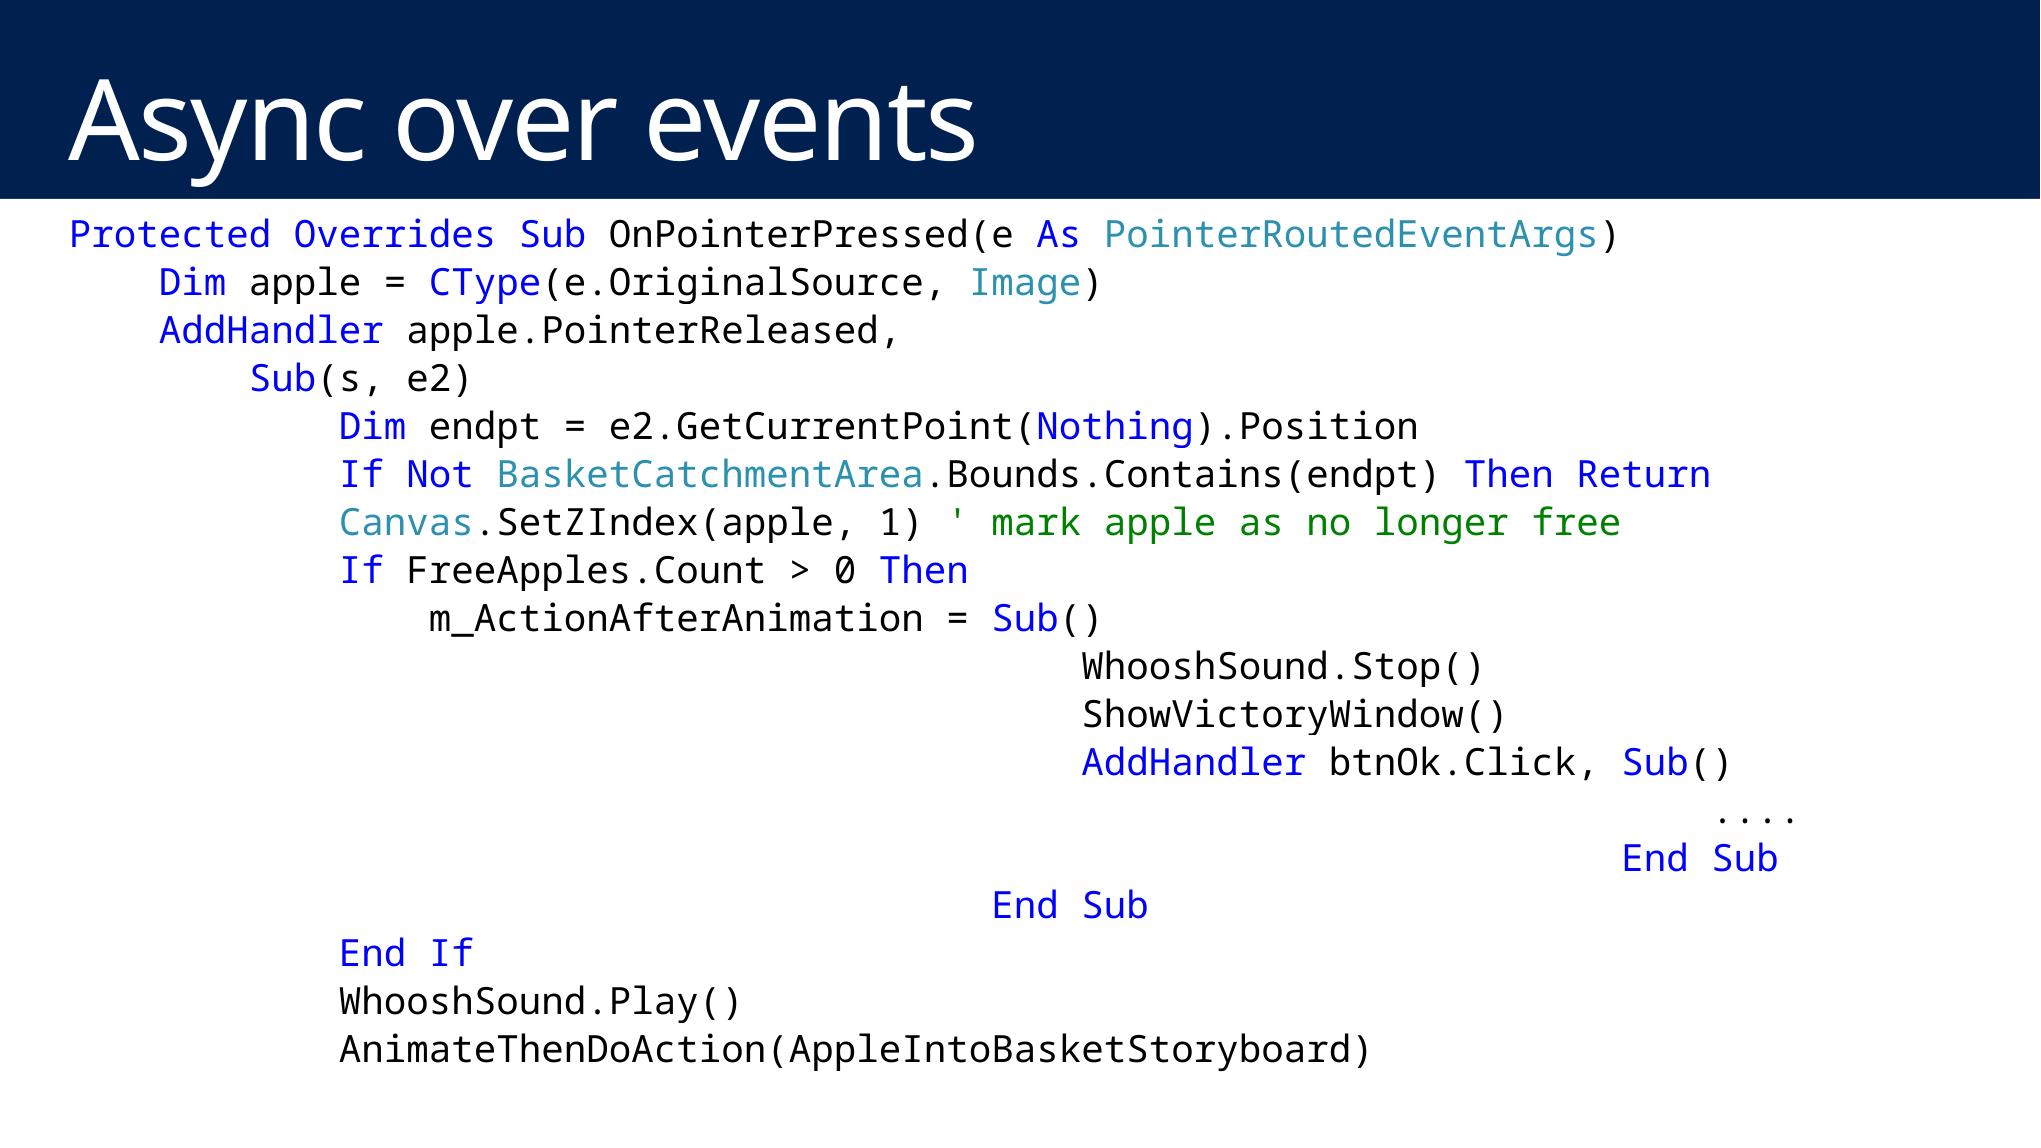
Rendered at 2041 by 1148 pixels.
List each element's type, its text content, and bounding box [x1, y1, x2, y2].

list Protected Overrides Sub OnPointerPressed(e As PointerRoutedEventArgs) Dim apple = CType(e.OriginalSource, Image) AddHandler apple.PointerReleased, Sub(s, e2) Dim endpt = e2.GetCurrentPoint(Nothing).Position If Not BasketCatchmentArea.Bounds.Contains(endpt) Then Return Canvas.SetZIndex(apple, 1) ' mark apple as no longer free If FreeApples.Count > 0 Then m_ActionAfterAnimation = Sub() WhooshSound.Stop() ShowVictoryWindow() AddHandler btnOk.Click, Sub() .... End Sub End Sub End If WhooshSound.Play() AnimateThenDoAction(AppleIntoBasketStoryboard) [45, 200, 1996, 1122]
title Async over events [45, 48, 1996, 200]
